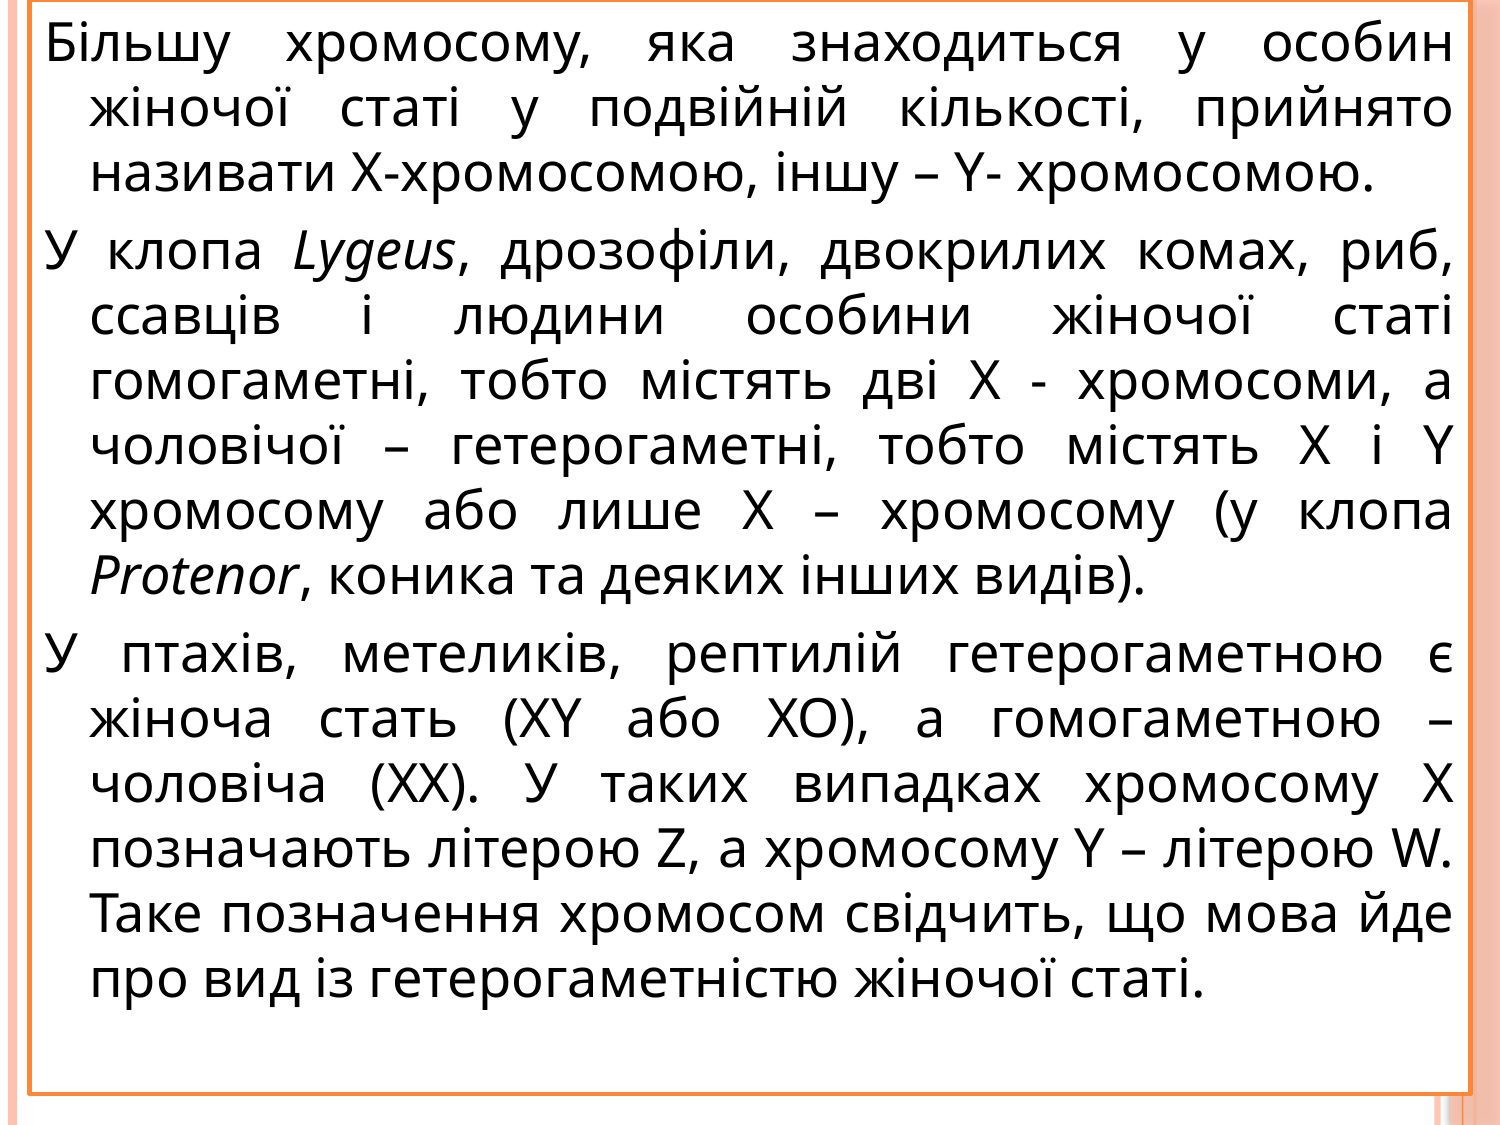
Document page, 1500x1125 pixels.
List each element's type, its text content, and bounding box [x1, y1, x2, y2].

list Більшу хромосому, яка знаходиться у особин жіночої статі у подвійній кількості, прийнято називати Х-хромосомою, іншу – Y- хромосомою. У клопа Lygeus, дрозофіли, двокрилих комах, риб, ссавців і людини особини жіночої статі гомогаметні, тобто містять дві Х - хромосоми, а чоловічої – гетерогаметні, тобто містять Х і Y хромосому або лише Х – хромосому (у клопа Protenor, коника та деяких інших видів). У птахів, метеликів, рептилій гетерогаметною є жіноча стать (ХY або ХО), а гомогаметною – чоловіча (ХХ). У таких випадках хромосому Х позначають літерою Z, а хромосому Y – літерою W. Таке позначення хромосом свідчить, що мова йде про вид із гетерогаметністю жіночої статі. [27, 0, 1473, 1096]
